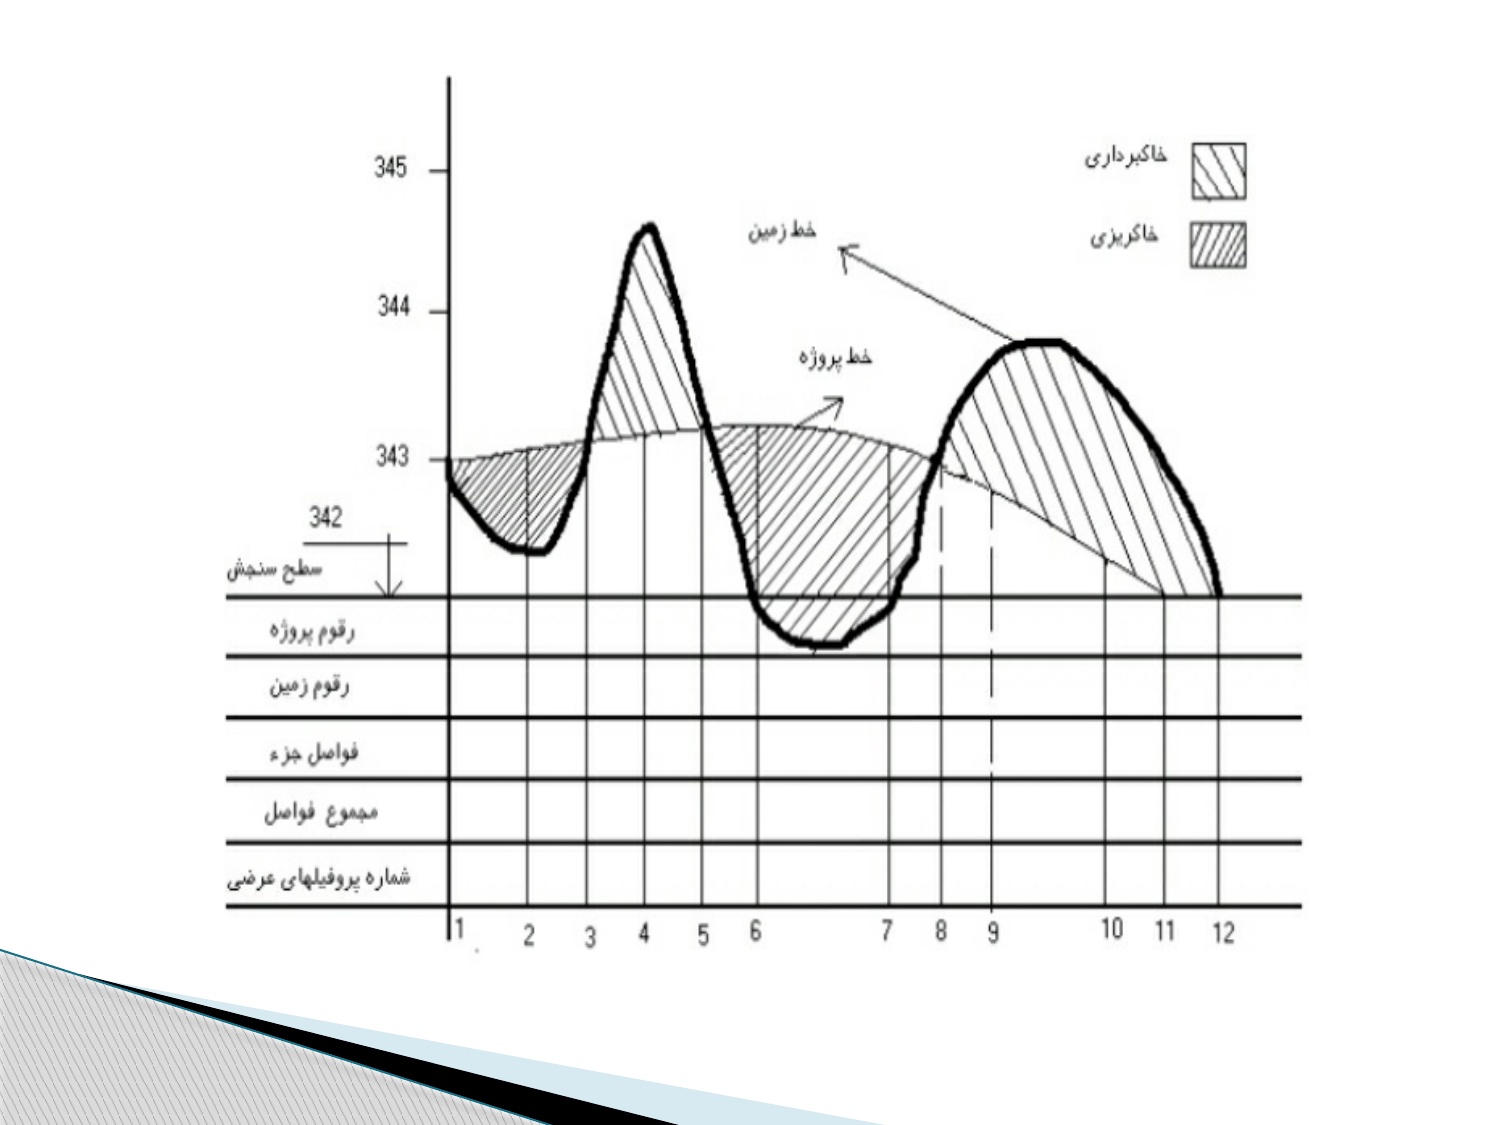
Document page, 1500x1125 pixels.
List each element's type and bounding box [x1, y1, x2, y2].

list [198, 70, 1360, 995]
